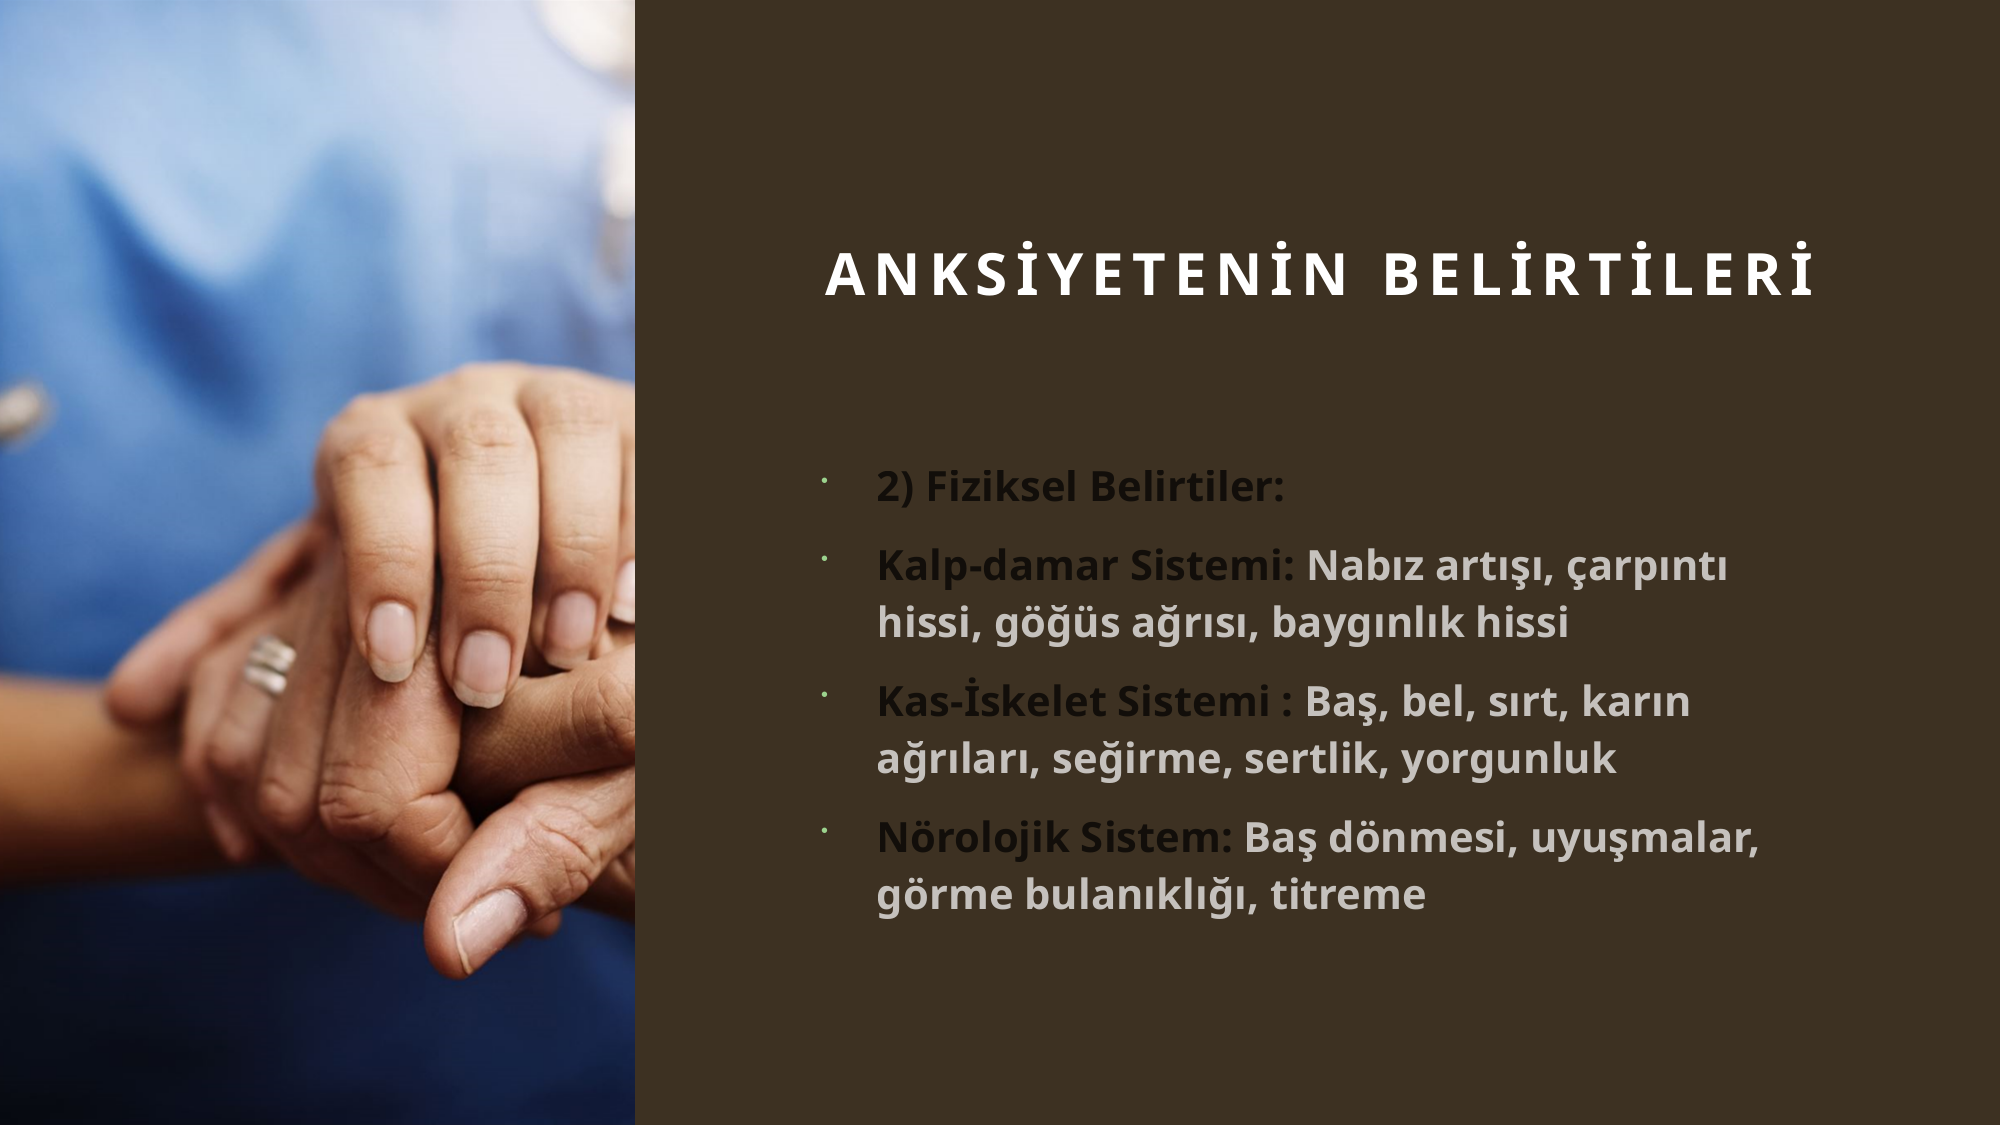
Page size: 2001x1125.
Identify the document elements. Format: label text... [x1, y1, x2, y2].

picture [0, 0, 636, 1125]
list 2) Fiziksel Belirtiler: Kalp-damar Sistemi: Nabız artışı, çarpıntı hissi, göğüs ağrısı, baygınlık hissi Kas-İskelet Sistemi : Baş, bel, sırt, karın ağrıları, seğirme, sertlik, yorgunluk Nörolojik Sistem: Baş dönmesi, uyuşmalar, görme bulanıklığı, titreme [817, 452, 1822, 947]
title Anksiyetenin belirtileri [817, 165, 1822, 307]
